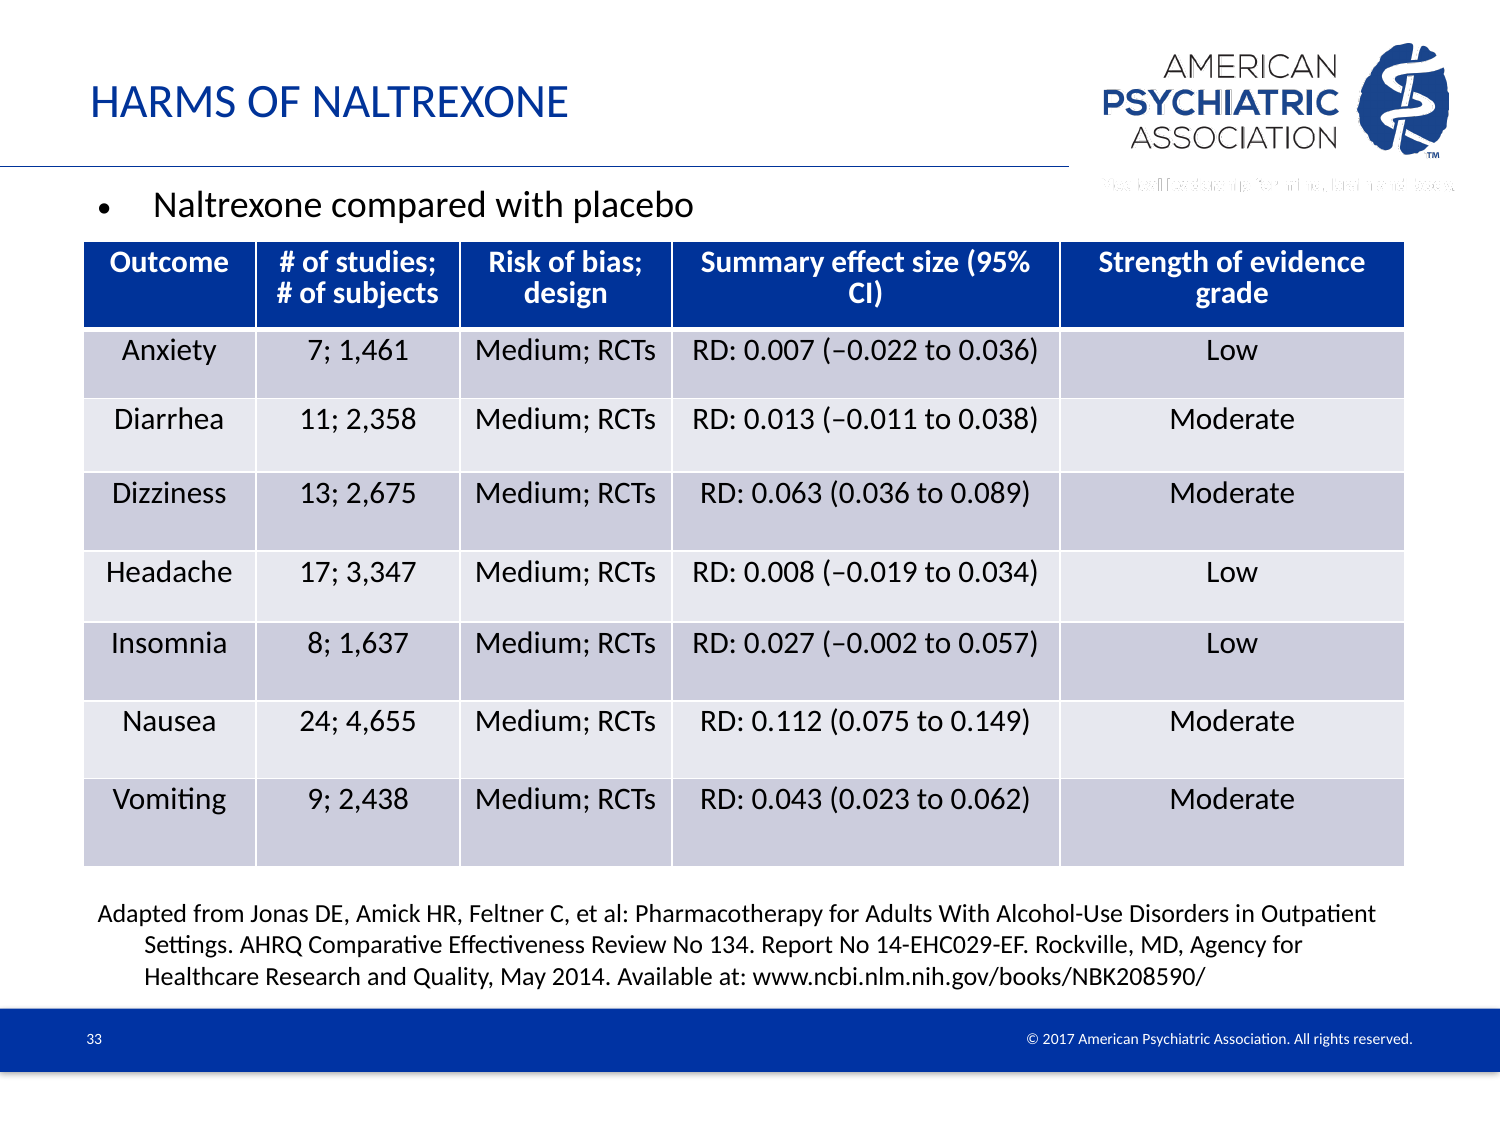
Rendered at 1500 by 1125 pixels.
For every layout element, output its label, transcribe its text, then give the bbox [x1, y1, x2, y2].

table_cell Moderate [1061, 702, 1404, 778]
table_cell RD: 0.112 (0.075 to 0.149) [673, 702, 1059, 778]
table_cell 9; 2,438 [257, 779, 459, 866]
table_cell RD: 0.063 (0.036 to 0.089) [673, 473, 1059, 550]
table_cell 13; 2,675 [257, 473, 459, 550]
title Harms of naltrexone [75, 50, 1070, 147]
table_cell 8; 1,637 [257, 623, 459, 700]
table_cell Moderate [1061, 399, 1404, 471]
table_header # of studies; # of subjects [257, 242, 459, 327]
table_cell Vomiting [84, 779, 255, 866]
table_cell Anxiety [84, 332, 255, 398]
table_cell Low [1061, 332, 1404, 398]
table_cell RD: 0.013 (–0.011 to 0.038) [673, 399, 1059, 471]
table_cell Medium; RCTs [461, 473, 671, 550]
table_cell Low [1061, 623, 1404, 700]
table_cell Diarrhea [84, 399, 255, 471]
table_cell Dizziness [84, 473, 255, 550]
table_cell RD: 0.027 (–0.002 to 0.057) [673, 623, 1059, 700]
table_cell Medium; RCTs [461, 552, 671, 621]
table_cell 17; 3,347 [257, 552, 459, 621]
table_cell RD: 0.007 (–0.022 to 0.036) [673, 332, 1059, 398]
table_cell 24; 4,655 [257, 702, 459, 778]
table_header Risk of bias; design [461, 242, 671, 327]
table_header Summary effect size (95% CI) [673, 242, 1059, 327]
text_box Adapted from Jonas DE, Amick HR, Feltner C, et al: Pharmacotherapy for Adults With Alcohol-Use Disorders in Outpatient Settings. AHRQ Comparative Effectiveness Review No 134. Report No 14-EHC029-EF. Rockville, MD, Agency for Healthcare Research and Quality, May 2014. Available at: www.ncbi.nlm.nih.gov/books/NBK208590/ [82, 889, 1416, 998]
table_header Outcome [84, 242, 255, 327]
table_cell 7; 1,461 [257, 332, 459, 398]
table_cell Nausea [84, 702, 255, 778]
table_header Strength of evidence grade [1061, 242, 1404, 327]
table_cell RD: 0.043 (0.023 to 0.062) [673, 779, 1059, 866]
table_cell Medium; RCTs [461, 779, 671, 866]
table_cell Moderate [1061, 473, 1404, 550]
table_cell RD: 0.008 (–0.019 to 0.034) [673, 552, 1059, 621]
table_cell Moderate [1061, 779, 1404, 866]
table_cell Insomnia [84, 623, 255, 700]
table_cell Medium; RCTs [461, 332, 671, 398]
table_cell Low [1061, 552, 1404, 621]
table_cell Headache [84, 552, 255, 621]
table_cell Medium; RCTs [461, 399, 671, 471]
list Naltrexone compared with placebo [82, 181, 1365, 235]
table_cell 11; 2,358 [257, 399, 459, 471]
table_cell Medium; RCTs [461, 623, 671, 700]
table_cell Medium; RCTs [461, 702, 671, 778]
